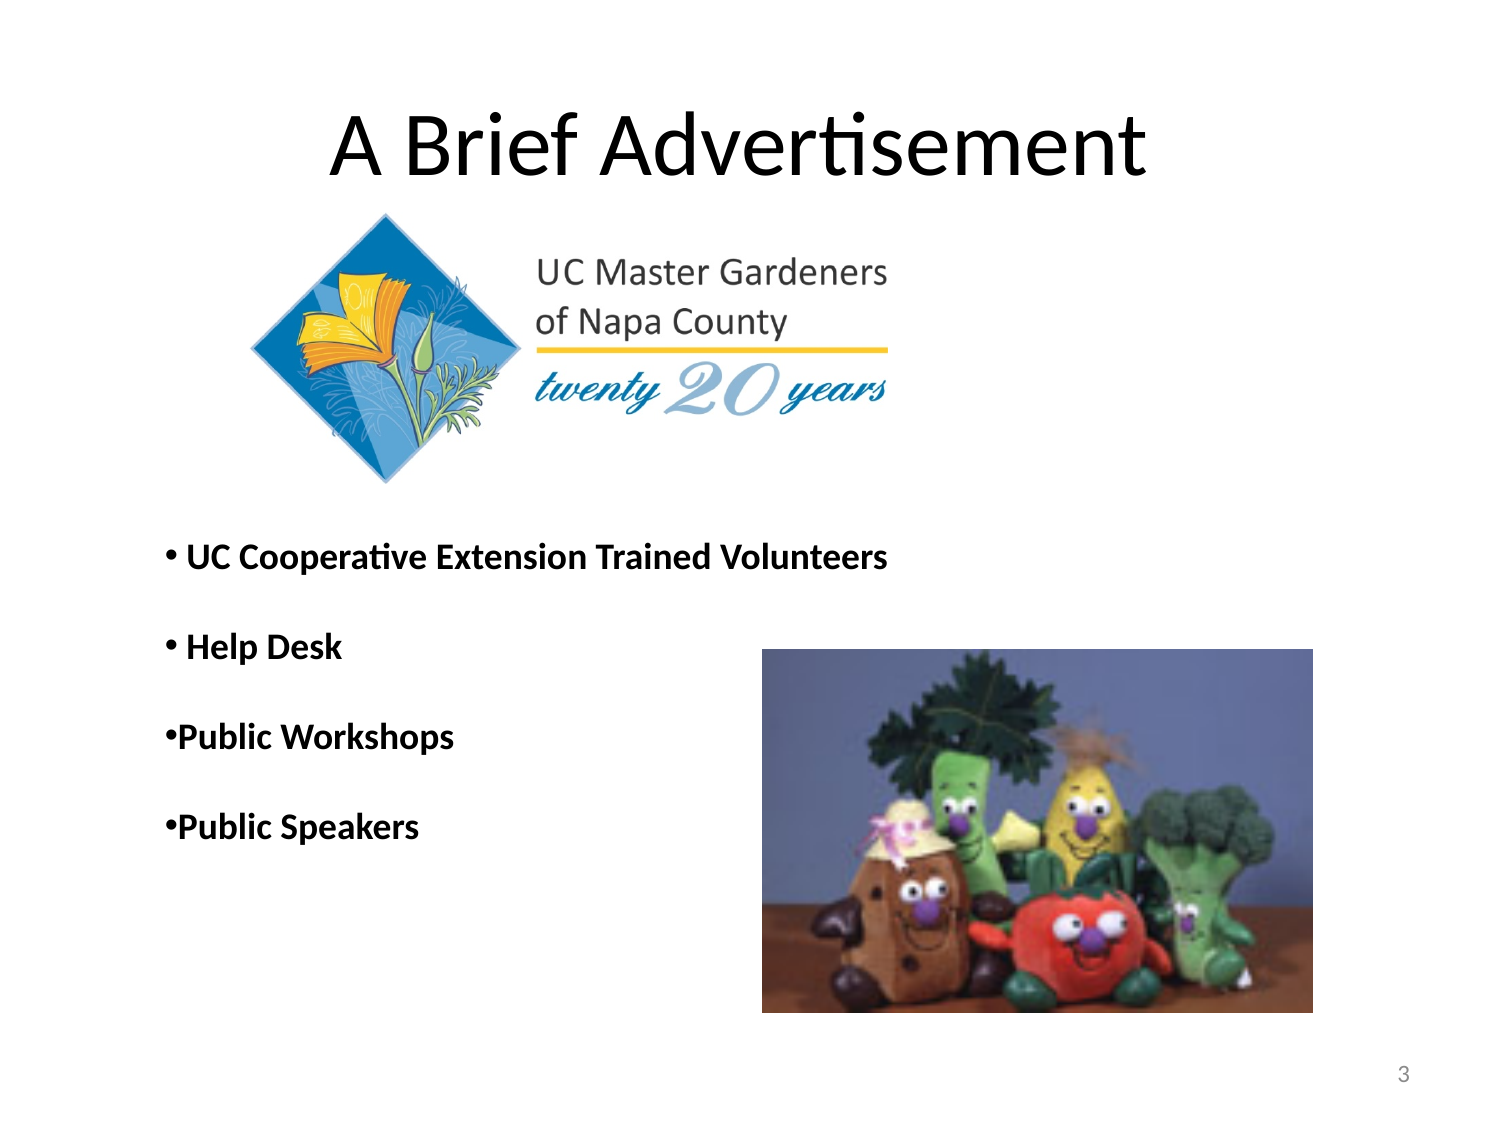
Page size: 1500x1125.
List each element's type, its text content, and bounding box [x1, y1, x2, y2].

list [249, 212, 888, 484]
slide_number 3 [1074, 1042, 1425, 1103]
picture [762, 649, 1314, 1013]
text_box UC Cooperative Extension Trained Volunteers Help Desk Public Workshops Public Speakers [150, 524, 1400, 855]
title A Brief Advertisement [75, 45, 1425, 233]
